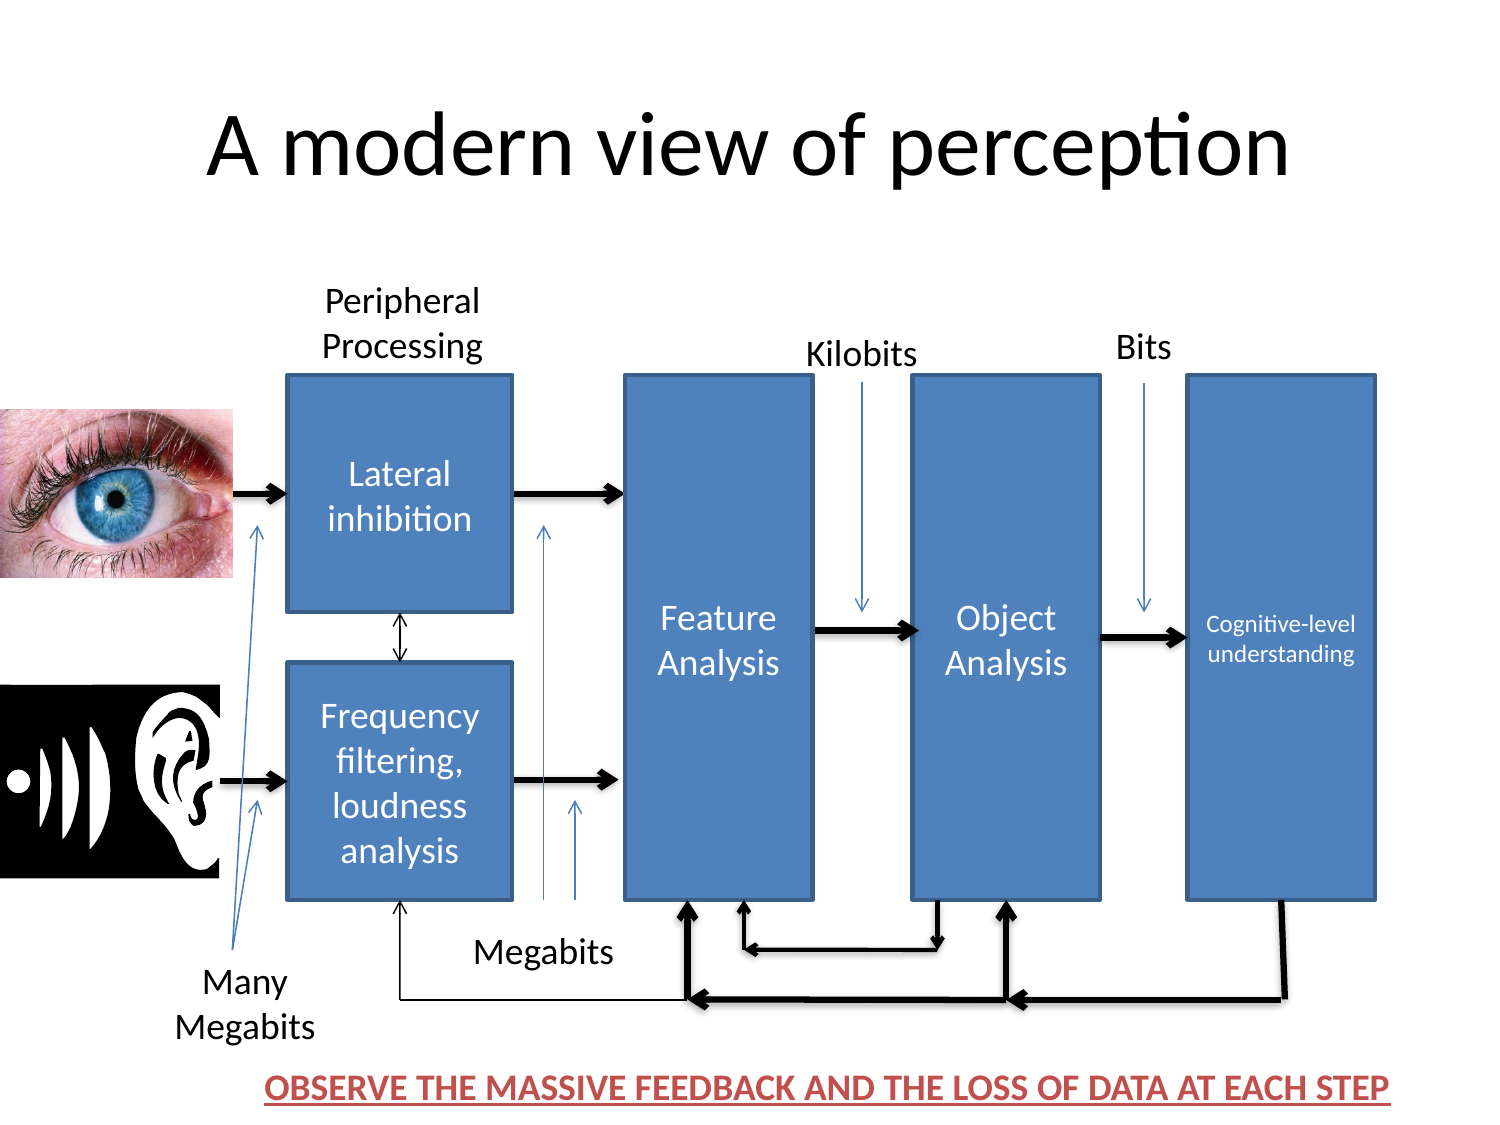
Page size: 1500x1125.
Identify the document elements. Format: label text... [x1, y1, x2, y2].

text_box Many Megabits [159, 949, 331, 1055]
text_box OBSERVE THE MASSIVE FEEDBACK AND THE LOSS OF DATA AT EACH STEP [249, 1055, 1406, 1116]
text_box Peripheral Processing [306, 268, 499, 374]
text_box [232, 524, 258, 799]
text_box Object Analysis [910, 373, 1102, 902]
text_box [232, 799, 258, 951]
title A modern view of perception [75, 45, 1425, 233]
text_box Lateral inhibition [285, 373, 514, 614]
text_box Cognitive-level understanding [1185, 373, 1377, 902]
picture [0, 683, 221, 879]
text_box Feature Analysis [623, 373, 815, 902]
text_box Kilobits [791, 321, 933, 382]
text_box Megabits [458, 919, 630, 980]
text_box Frequency filtering, loudness analysis [285, 660, 514, 902]
picture [0, 409, 233, 579]
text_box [1280, 899, 1286, 1000]
text_box Bits [1101, 314, 1188, 375]
